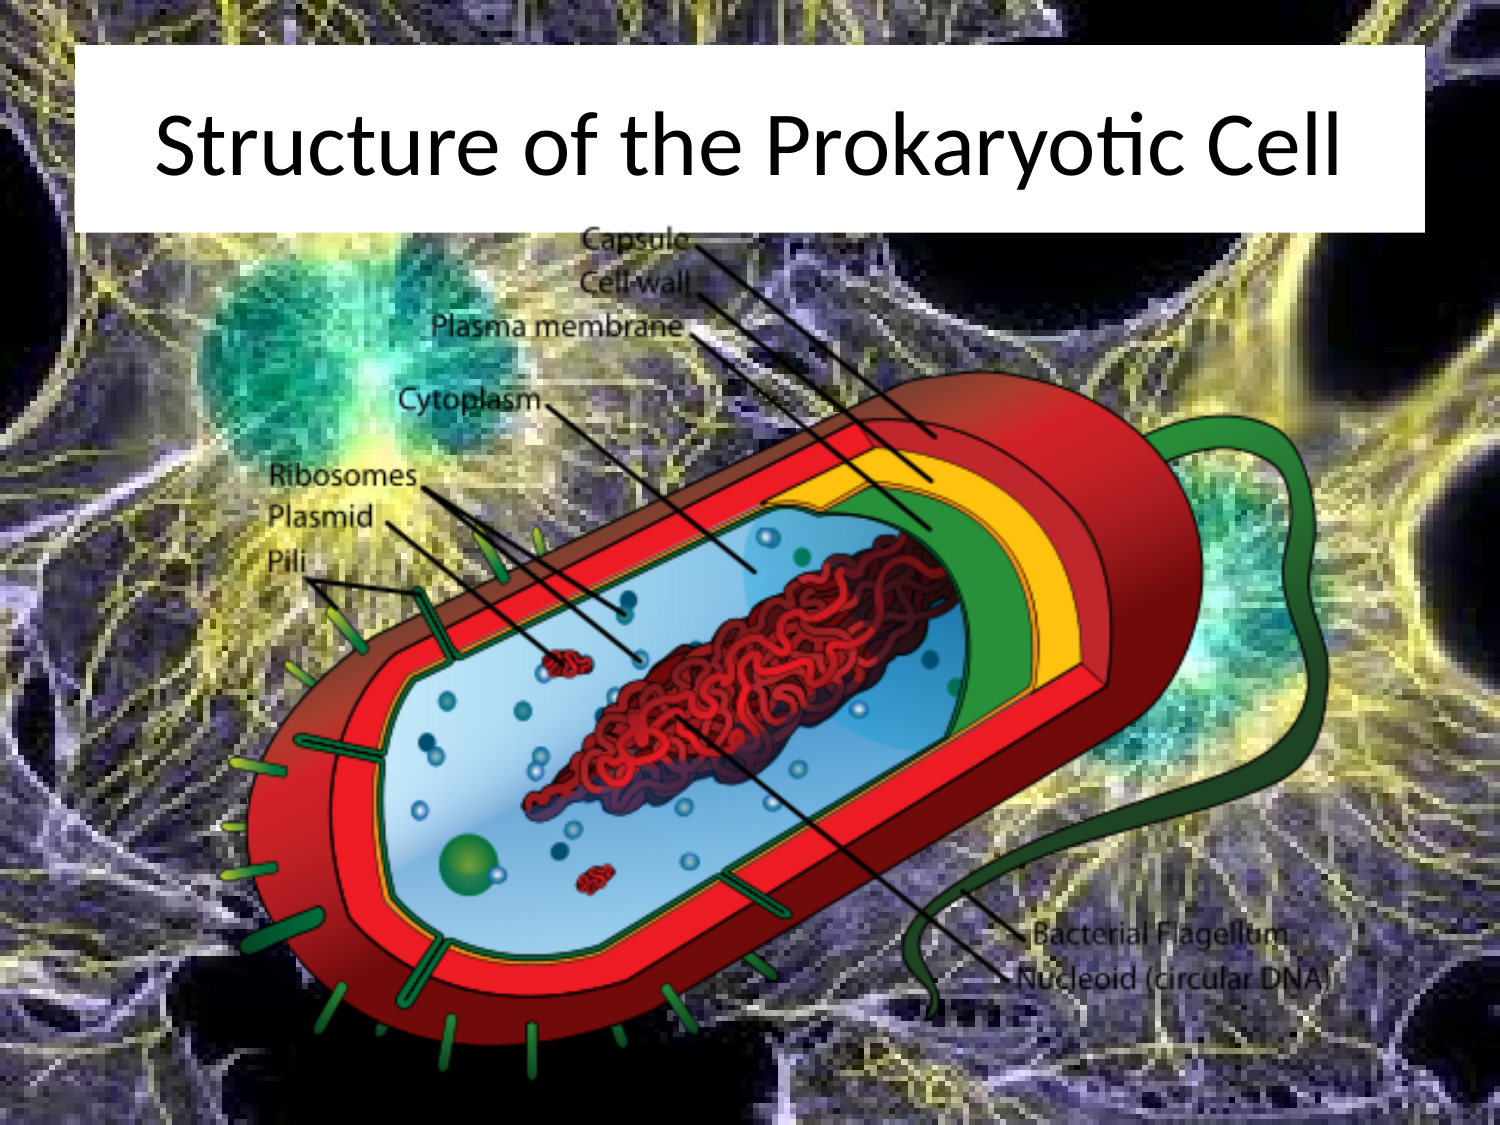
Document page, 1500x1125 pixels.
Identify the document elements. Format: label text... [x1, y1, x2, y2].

picture [0, 0, 1500, 1125]
title Structure of the Prokaryotic Cell [75, 45, 1425, 233]
